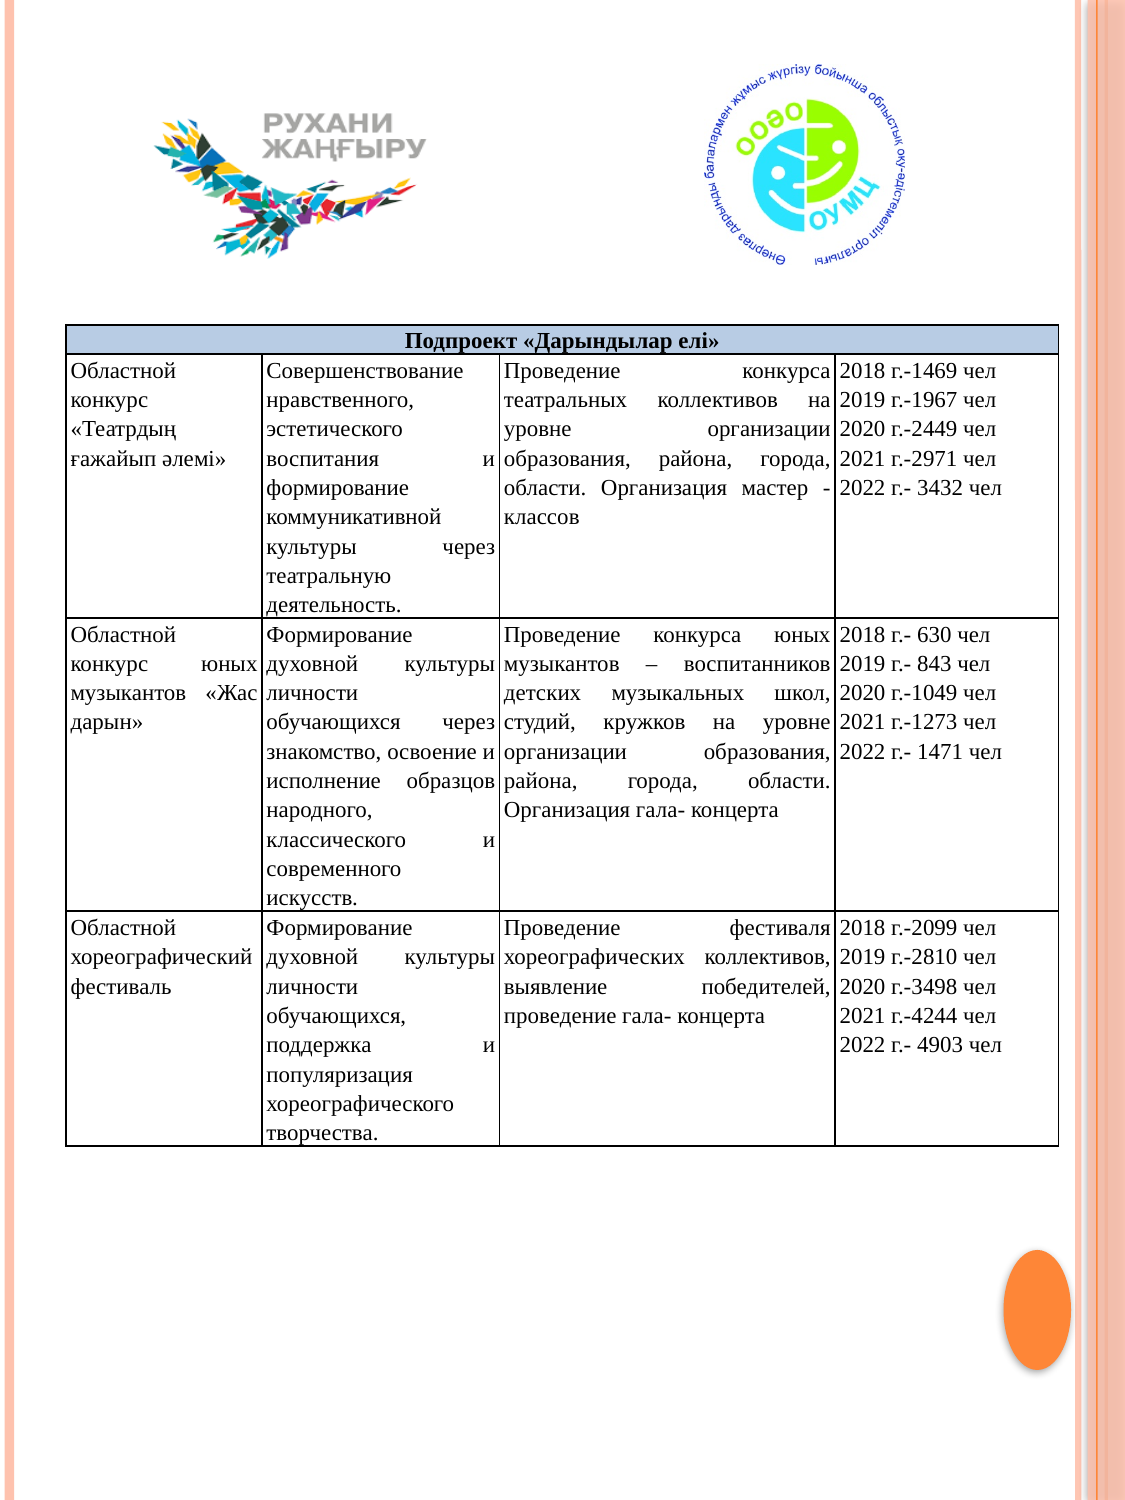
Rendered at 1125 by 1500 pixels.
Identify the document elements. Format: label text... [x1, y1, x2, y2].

table_cell Проведение фестиваля хореографических коллективов, выявление победителей, проведение гала- концерта [500, 912, 834, 1145]
table_header Подпроект «Дарындылар елі» [67, 326, 1058, 353]
table_cell Областной конкурс «Театрдың ғажайып әлемі» [67, 355, 261, 617]
table_cell 2018 г.-2099 чел 2019 г.-2810 чел 2020 г.-3498 чел 2021 г.-4244 чел 2022 г.- 4903 чел [836, 912, 1058, 1145]
table_cell Проведение конкурса театральных коллективов на уровне организации образования, района, города, области. Организация мастер - классов [500, 355, 834, 617]
table_cell Проведение конкурса юных музыкантов – воспитанников детских музыкальных школ, студий, кружков на уровне организации образования, района, города, области. Организация гала- концерта [500, 619, 834, 910]
table_cell Совершенствование нравственного, эстетического воспитания и формирование коммуникативной культуры через театральную деятельность. [263, 355, 499, 617]
table_cell 2018 г.- 630 чел 2019 г.- 843 чел 2020 г.-1049 чел 2021 г.-1273 чел 2022 г.- 1471 чел [836, 619, 1058, 910]
table_cell Областной хореографический фестиваль [67, 912, 261, 1145]
table_cell Формирование духовной культуры личности обучающихся через знакомство, освоение и исполнение образцов народного, классического и современного искусств. [263, 619, 499, 910]
table_cell Областной конкурс юных музыкантов «Жас дарын» [67, 619, 261, 910]
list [703, 64, 906, 266]
table_cell Формирование духовной культуры личности обучающихся, поддержка и популяризация хореографического творчества. [263, 912, 499, 1145]
picture [136, 76, 469, 278]
table_cell 2018 г.-1469 чел 2019 г.-1967 чел 2020 г.-2449 чел 2021 г.-2971 чел 2022 г.- 3432 чел [836, 355, 1058, 617]
